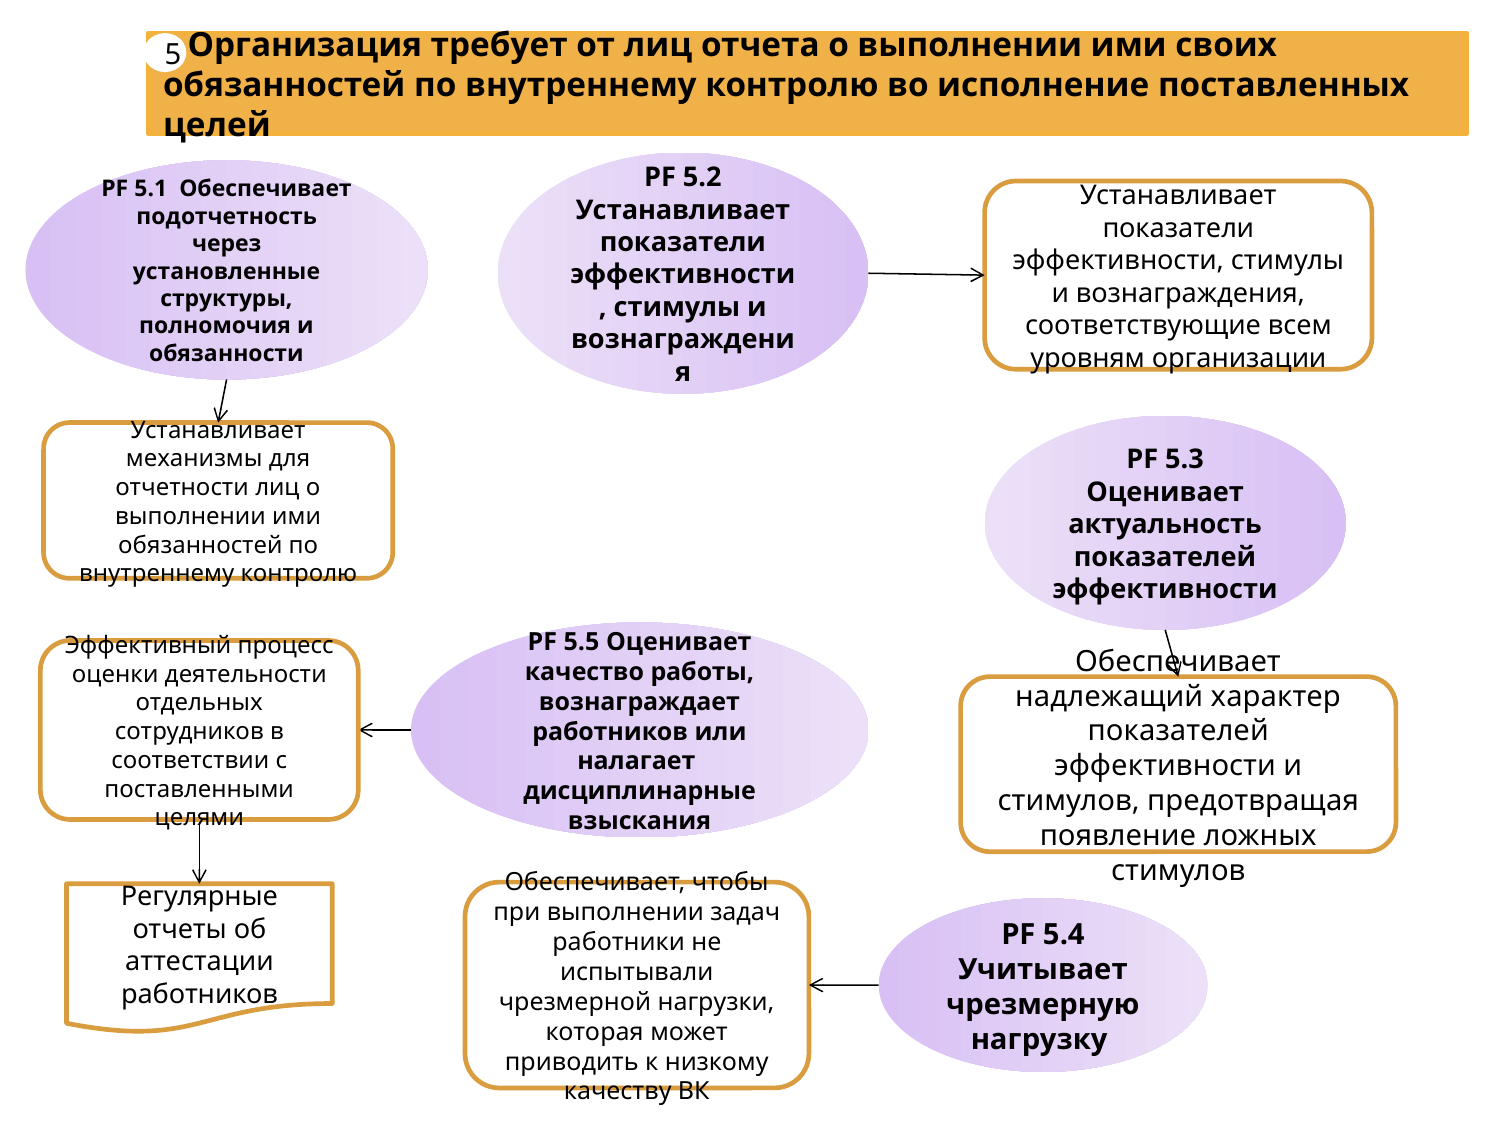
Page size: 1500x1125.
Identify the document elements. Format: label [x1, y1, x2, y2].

text_box [143, 32, 1467, 135]
text_box [960, 415, 1397, 852]
text_box [497, 152, 1373, 394]
text_box [25, 160, 429, 579]
text_box [464, 881, 1208, 1089]
text_box [40, 622, 869, 1034]
